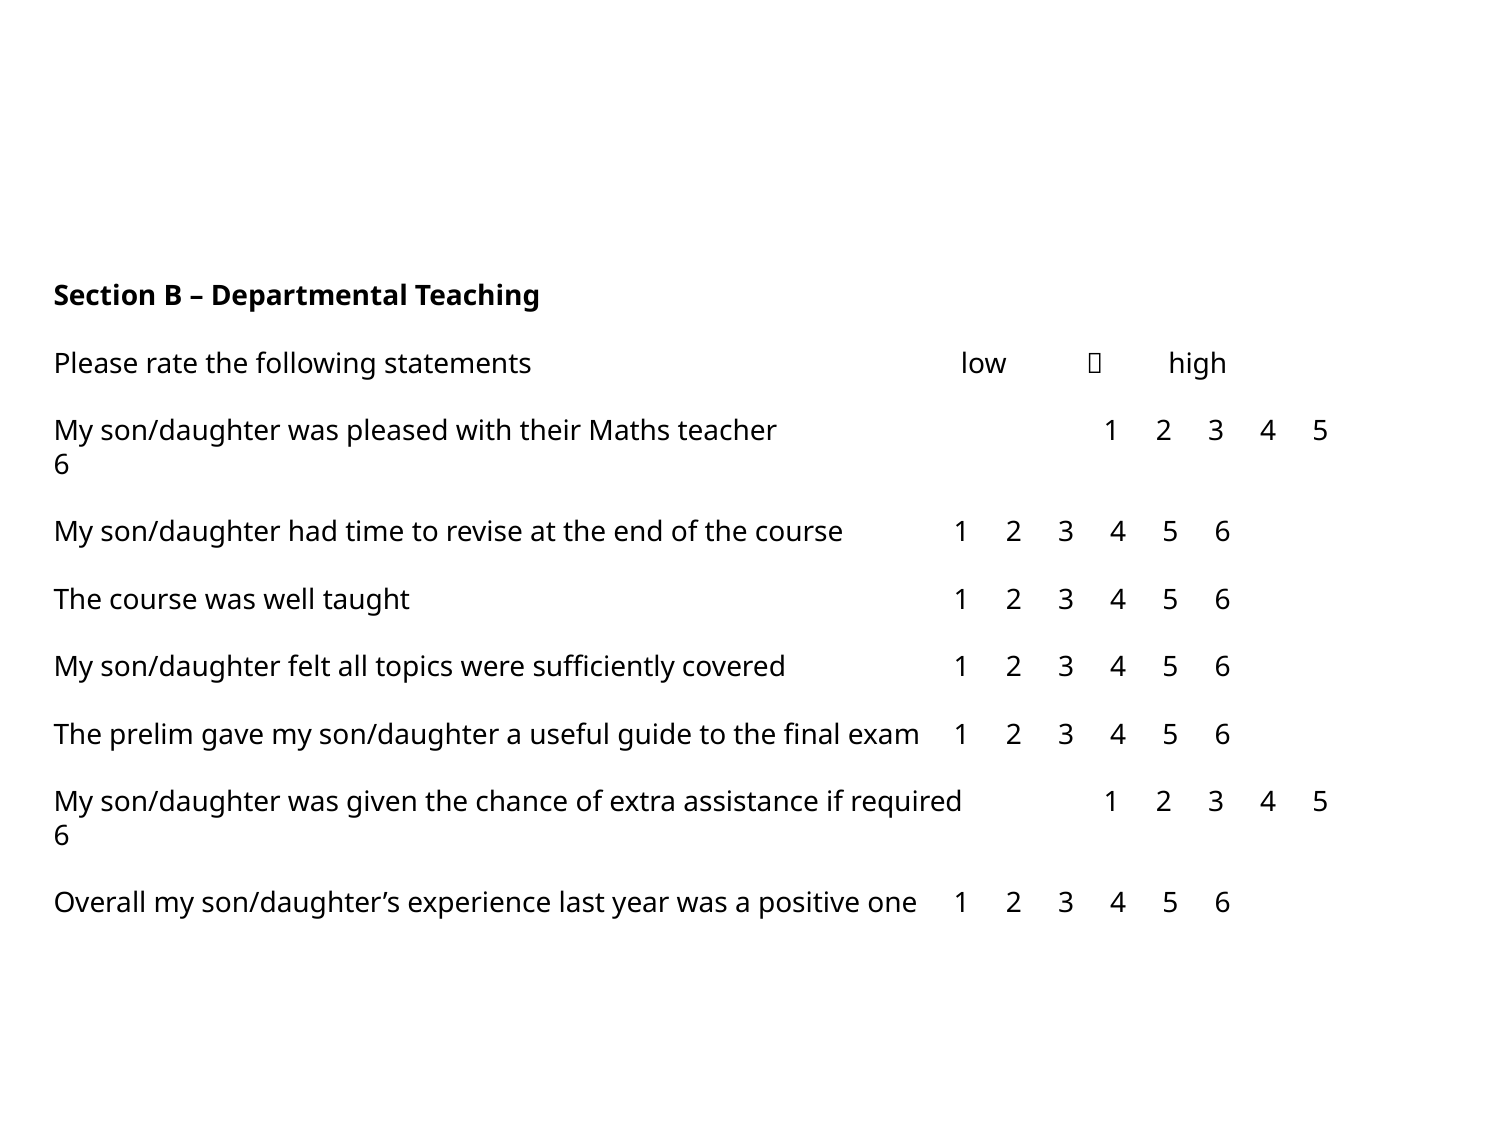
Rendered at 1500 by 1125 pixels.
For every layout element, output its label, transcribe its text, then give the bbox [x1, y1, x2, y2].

text_box Section B – Departmental Teaching Please rate the following statements low  high My son/daughter was pleased with their Maths teacher 1 2 3 4 5 6 My son/daughter had time to revise at the end of the course 1 2 3 4 5 6 The course was well taught 1 2 3 4 5 6 My son/daughter felt all topics were sufficiently covered 1 2 3 4 5 6 The prelim gave my son/daughter a useful guide to the final exam 1 2 3 4 5 6 My son/daughter was given the chance of extra assistance if required 1 2 3 4 5 6 Overall my son/daughter’s experience last year was a positive one 1 2 3 4 5 6 [38, 270, 1395, 926]
